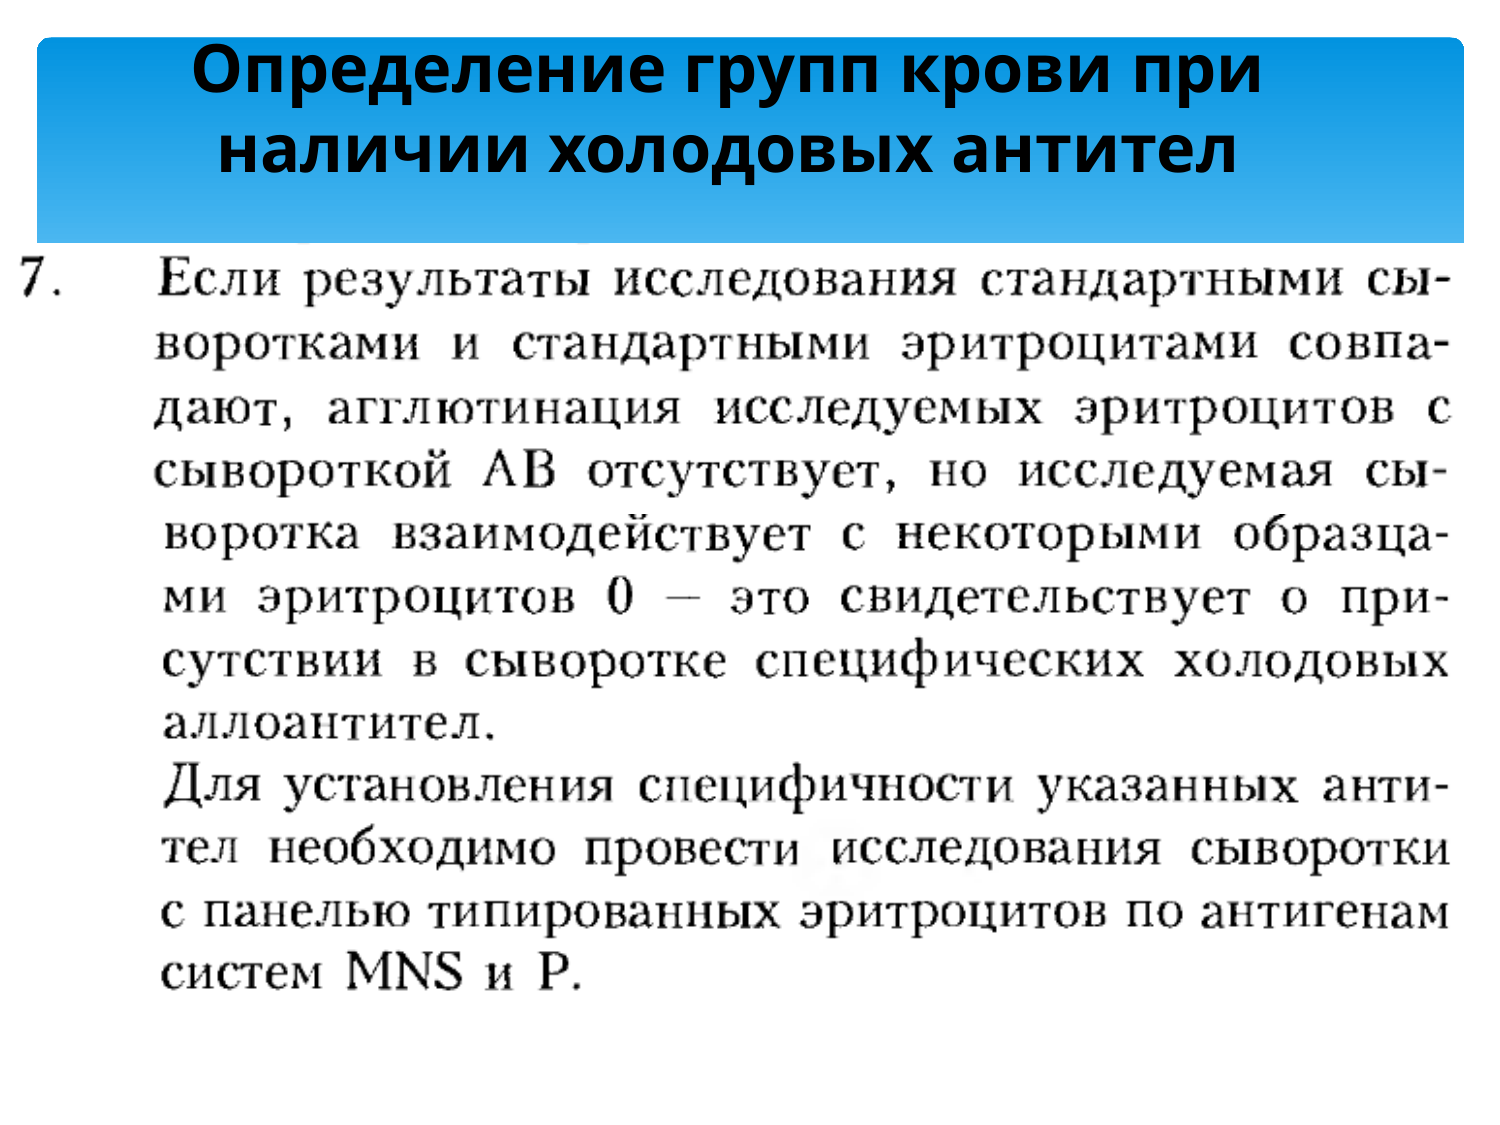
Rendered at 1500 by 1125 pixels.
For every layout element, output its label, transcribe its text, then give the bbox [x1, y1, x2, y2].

title Определение групп крови при наличии холодовых антител [53, 2, 1404, 209]
picture [0, 243, 1483, 1048]
